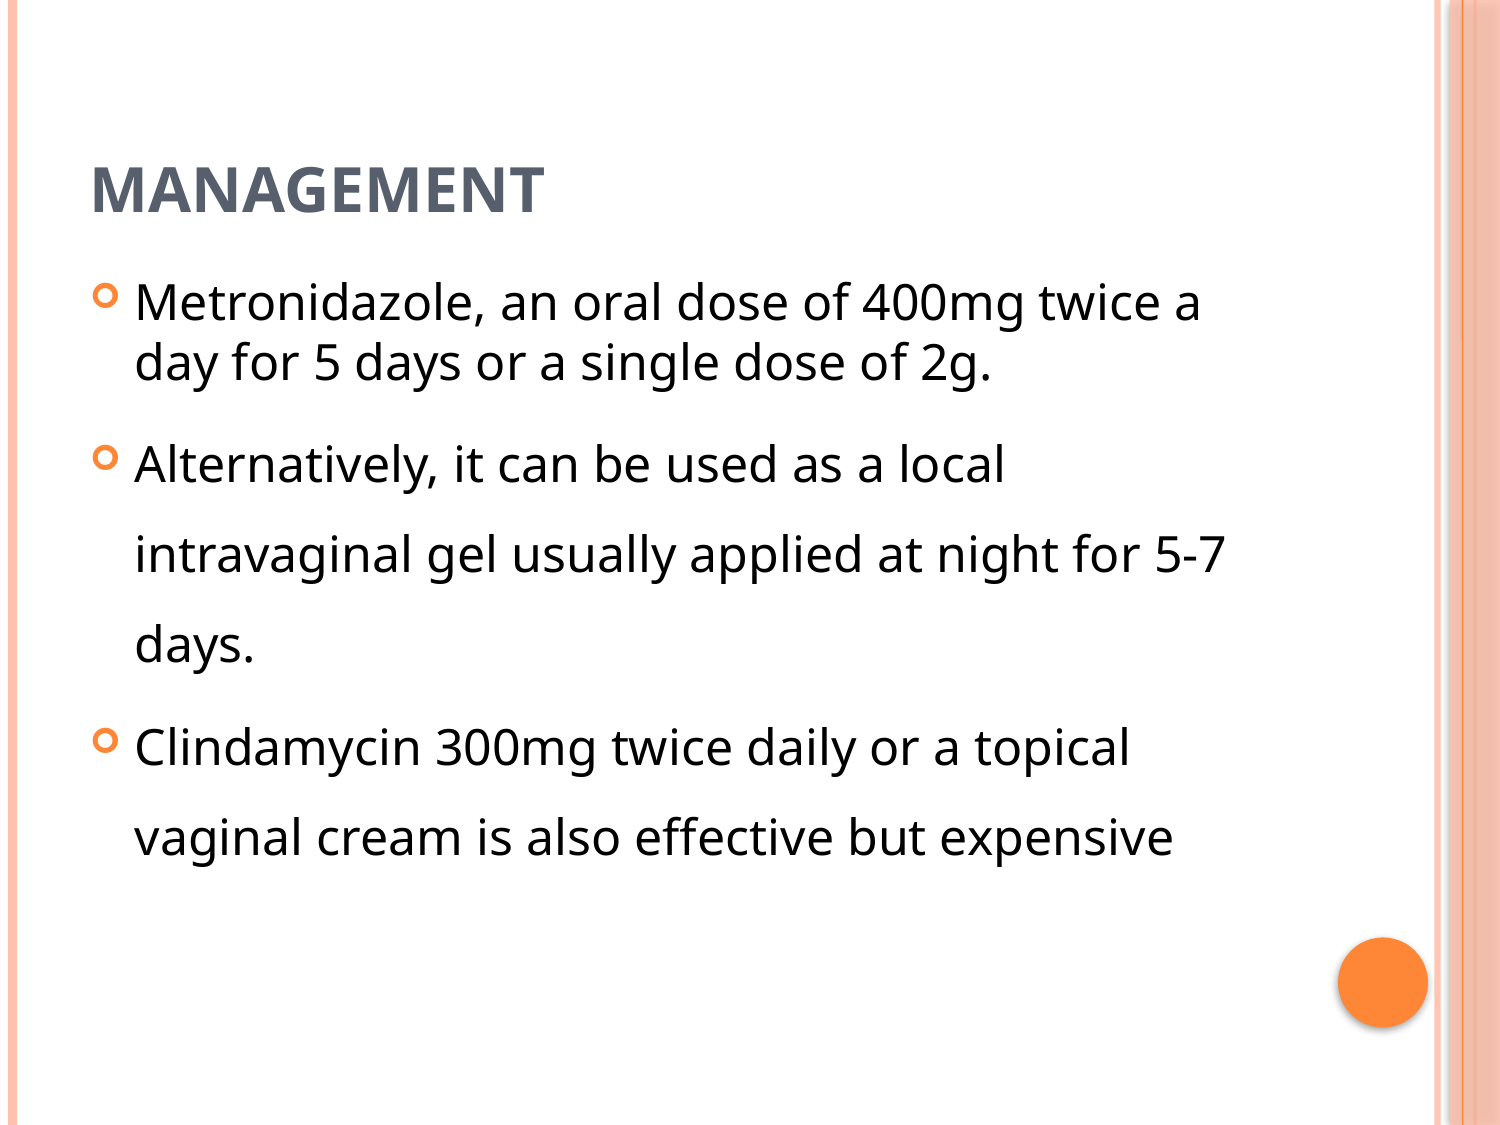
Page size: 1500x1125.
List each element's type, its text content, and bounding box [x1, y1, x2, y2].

list Metronidazole, an oral dose of 400mg twice a day for 5 days or a single dose of 2g. Alternatively, it can be used as a local intravaginal gel usually applied at night for 5-7 days. Clindamycin 300mg twice daily or a topical vaginal cream is also effective but expensive [75, 262, 1300, 1062]
title MANAGEMENT [75, 45, 1300, 233]
